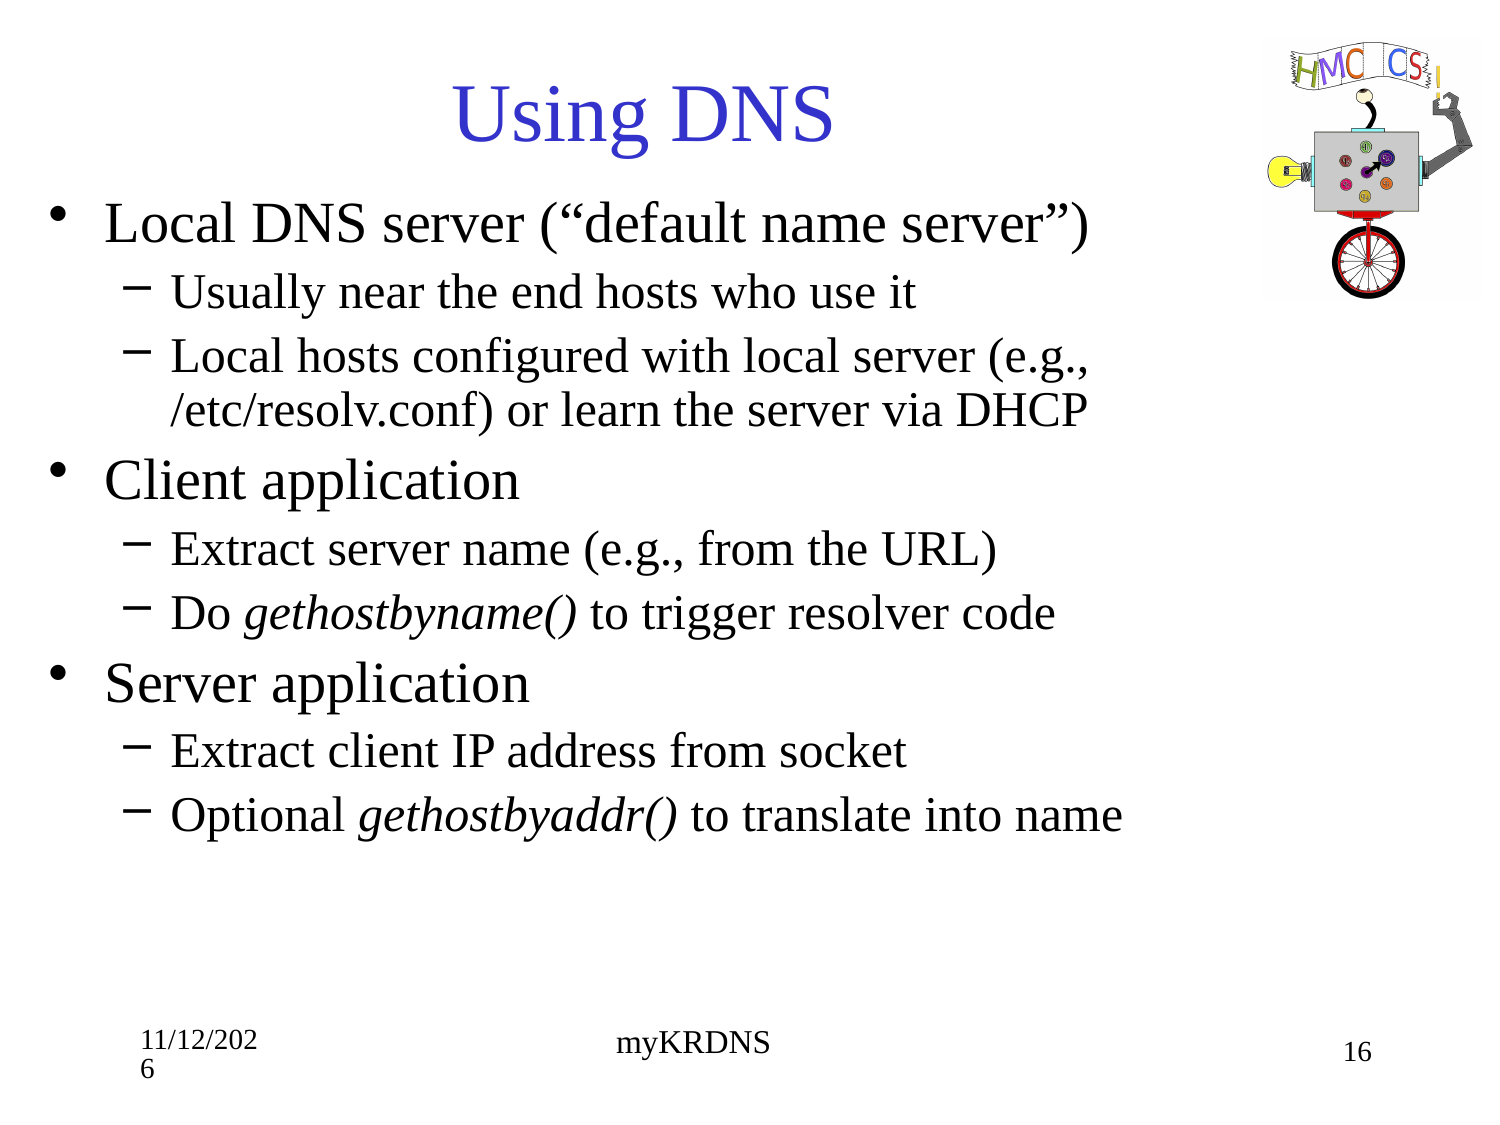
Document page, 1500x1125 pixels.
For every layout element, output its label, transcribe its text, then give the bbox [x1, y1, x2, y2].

title Using DNS [56, 12, 1233, 185]
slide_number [125, 1012, 288, 1063]
slide_number 16 [1074, 1025, 1388, 1100]
list Local DNS server (“default name server”) Usually near the end hosts who use it Local hosts configured with local server (e.g., /etc/resolv.conf) or learn the server via DHCP Client application Extract server name (e.g., from the URL) Do gethostbyname() to trigger resolver code Server application Extract client IP address from socket Optional gethostbyaddr() to translate into name [33, 185, 1422, 992]
picture [1262, 37, 1481, 300]
